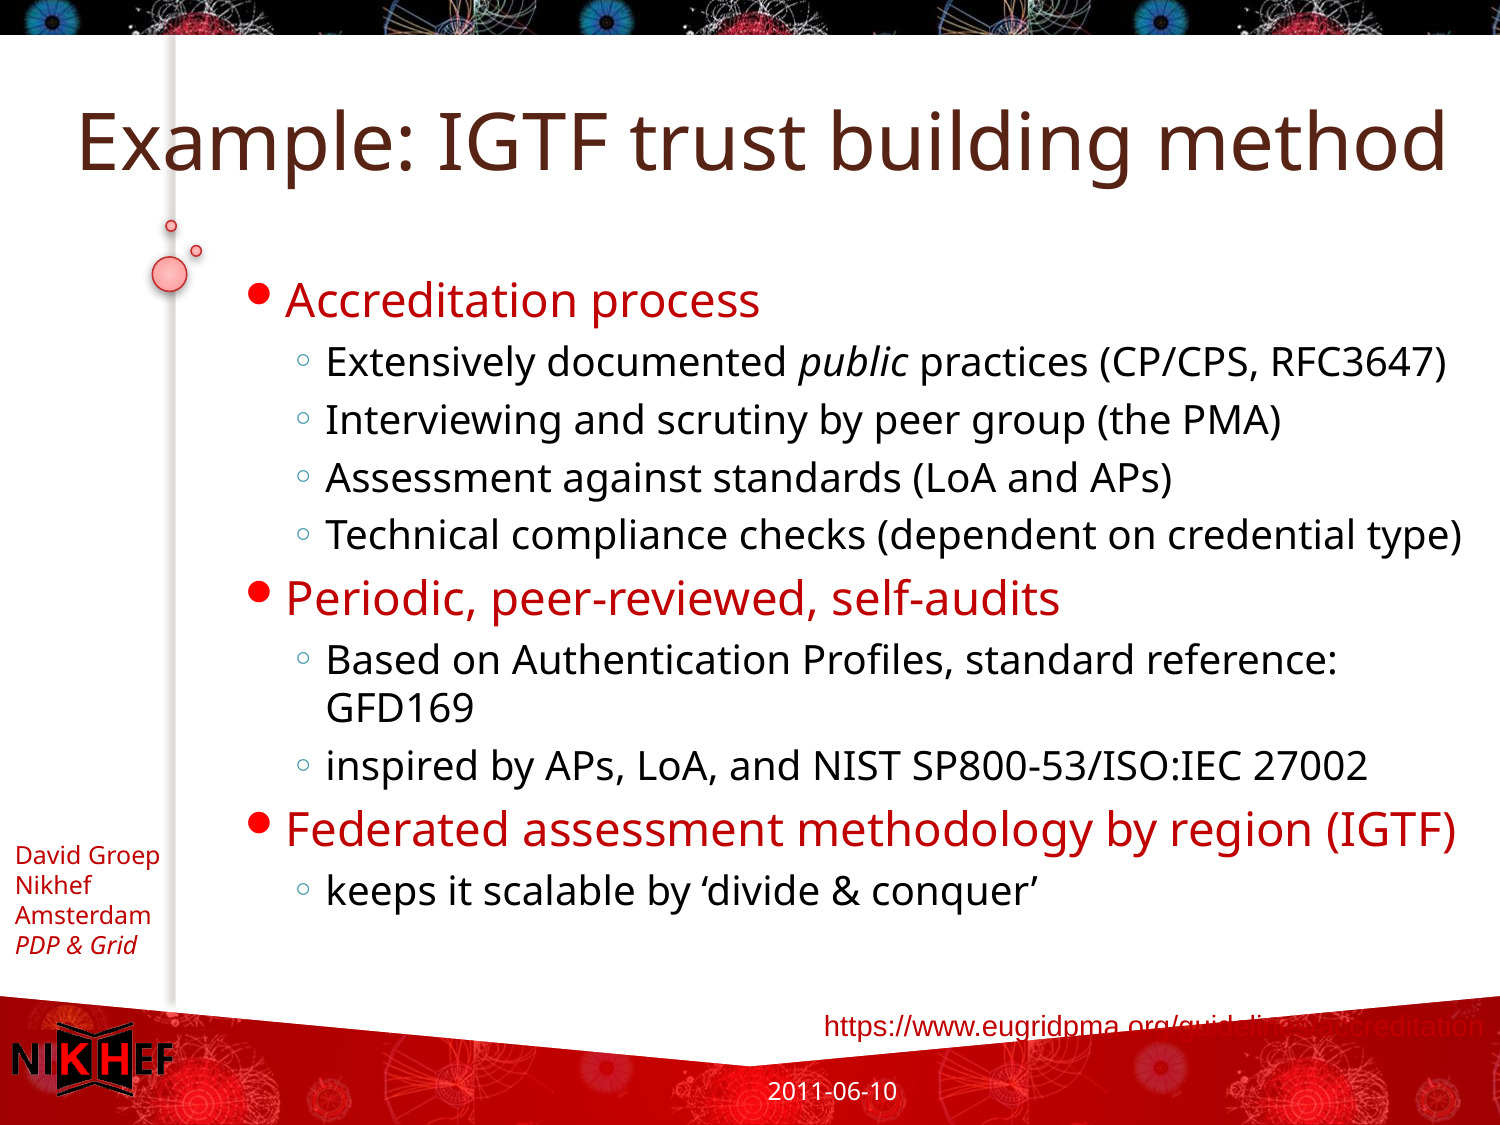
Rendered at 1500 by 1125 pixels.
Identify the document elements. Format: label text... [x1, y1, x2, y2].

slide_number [480, 1050, 913, 1113]
list Accreditation process Extensively documented public practices (CP/CPS, RFC3647) Interviewing and scrutiny by peer group (the PMA) Assessment against standards (LoA and APs) Technical compliance checks (dependent on credential type) Periodic, peer-reviewed, self-audits Based on Authentication Profiles, standard reference: GFD169 inspired by APs, LoA, and NIST SP800-53/ISO:IEC 27002 Federated assessment methodology by region (IGTF) keeps it scalable by ‘divide & conquer’ [218, 262, 1500, 999]
picture [10, 1019, 176, 1100]
title Example: IGTF trust building method [17, 45, 1466, 233]
picture [0, 0, 1500, 35]
text_box https://www.eugridpma.org/guidelines/accreditation [41, 999, 1500, 1050]
